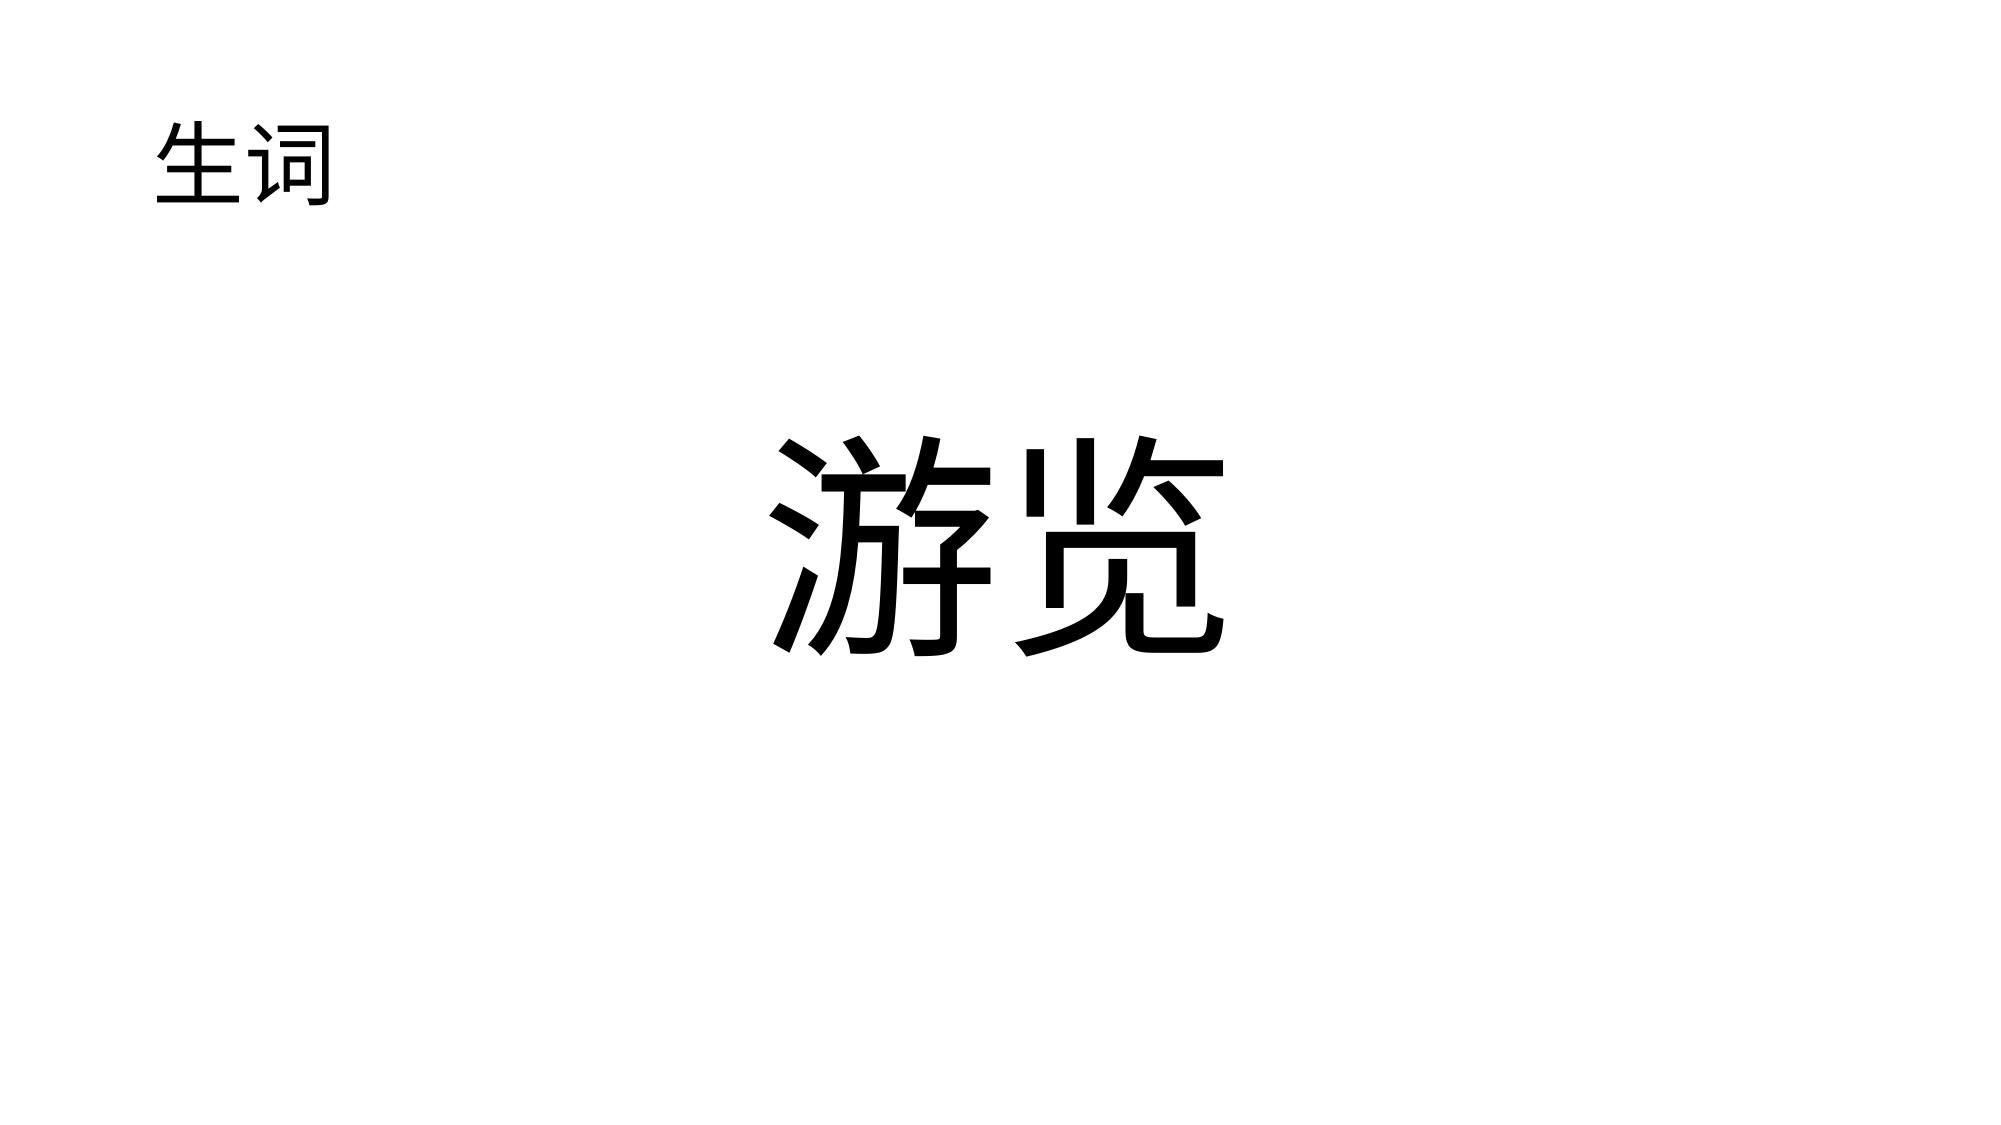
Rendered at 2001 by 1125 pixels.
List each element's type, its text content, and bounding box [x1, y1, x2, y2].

text_box 游览 [745, 390, 1255, 693]
title 生词 [137, 59, 1863, 278]
